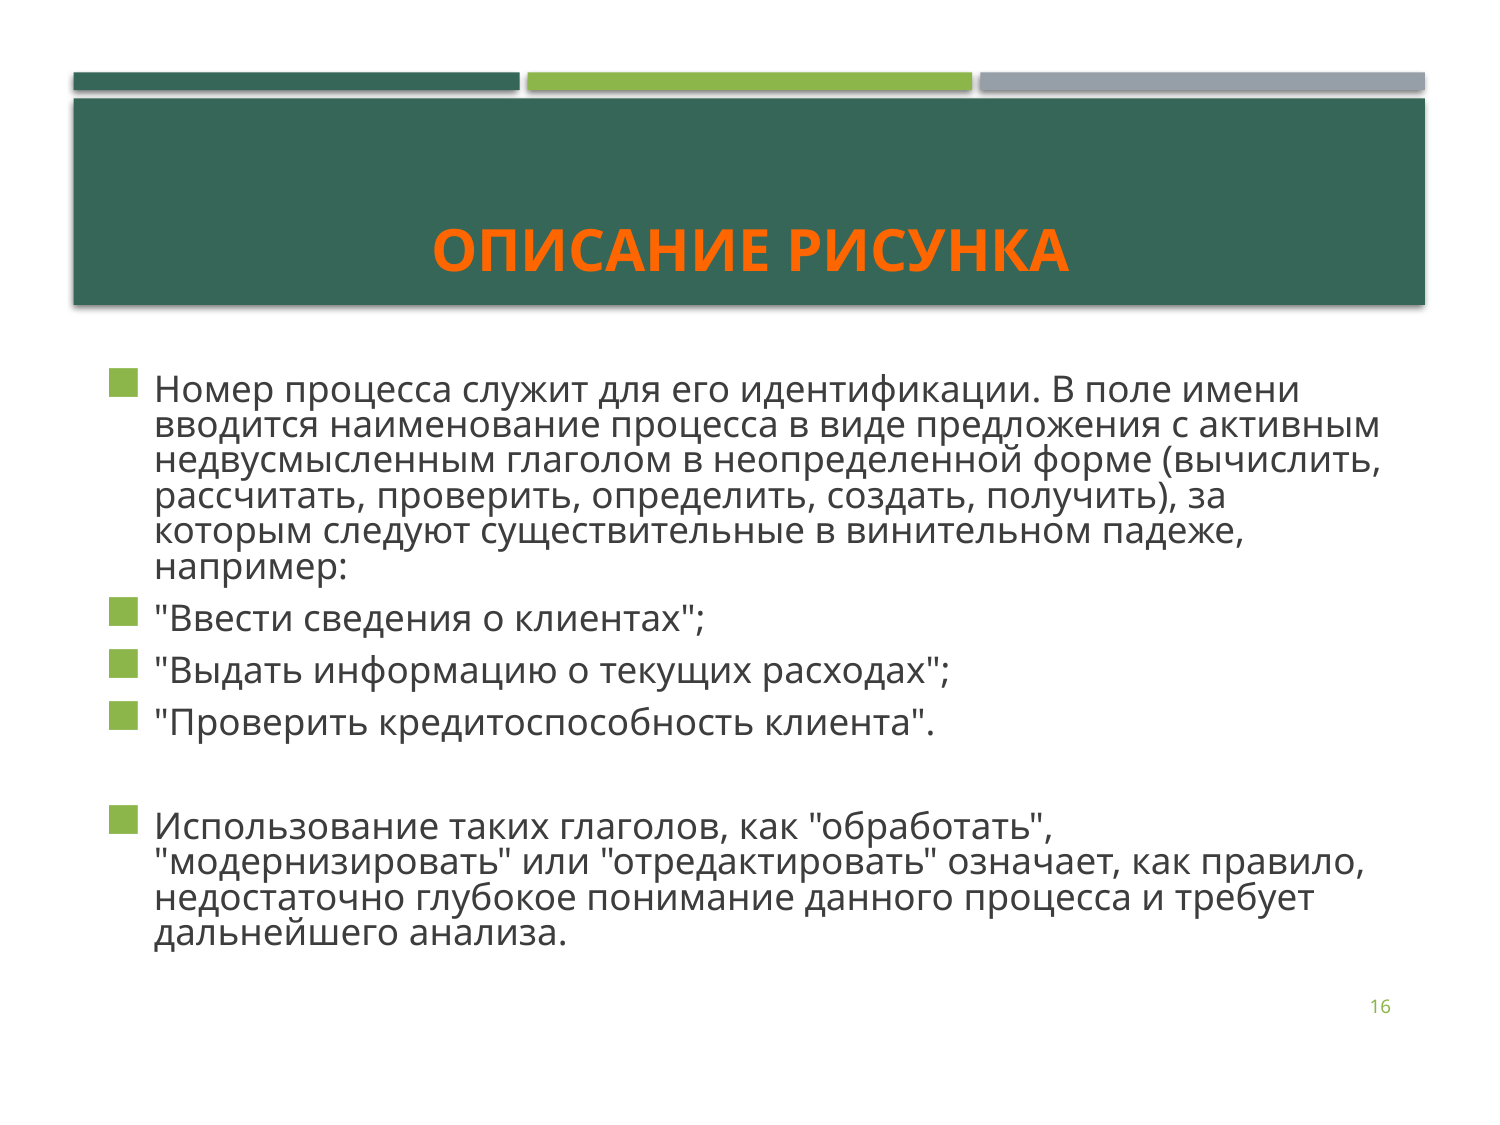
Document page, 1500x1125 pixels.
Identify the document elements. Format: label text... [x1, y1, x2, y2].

list Номер процесса служит для его идентификации. В поле имени вводится наименование процесса в виде предложения с активным недвусмысленным глаголом в неопределенной форме (вычислить, рассчитать, проверить, определить, создать, получить), за которым следуют существительные в винительном падеже, например: "Ввести сведения о клиентах"; "Выдать информацию о текущих расходах"; "Проверить кредитоспособность клиента". Использование таких глаголов, как "обработать", "модернизировать" или "отредактировать" означает, как правило, недостаточно глубокое понимание данного процесса и требует дальнейшего анализа. [95, 365, 1406, 962]
slide_number 16 [1279, 977, 1406, 1037]
title Описание рисунка [95, 112, 1406, 291]
